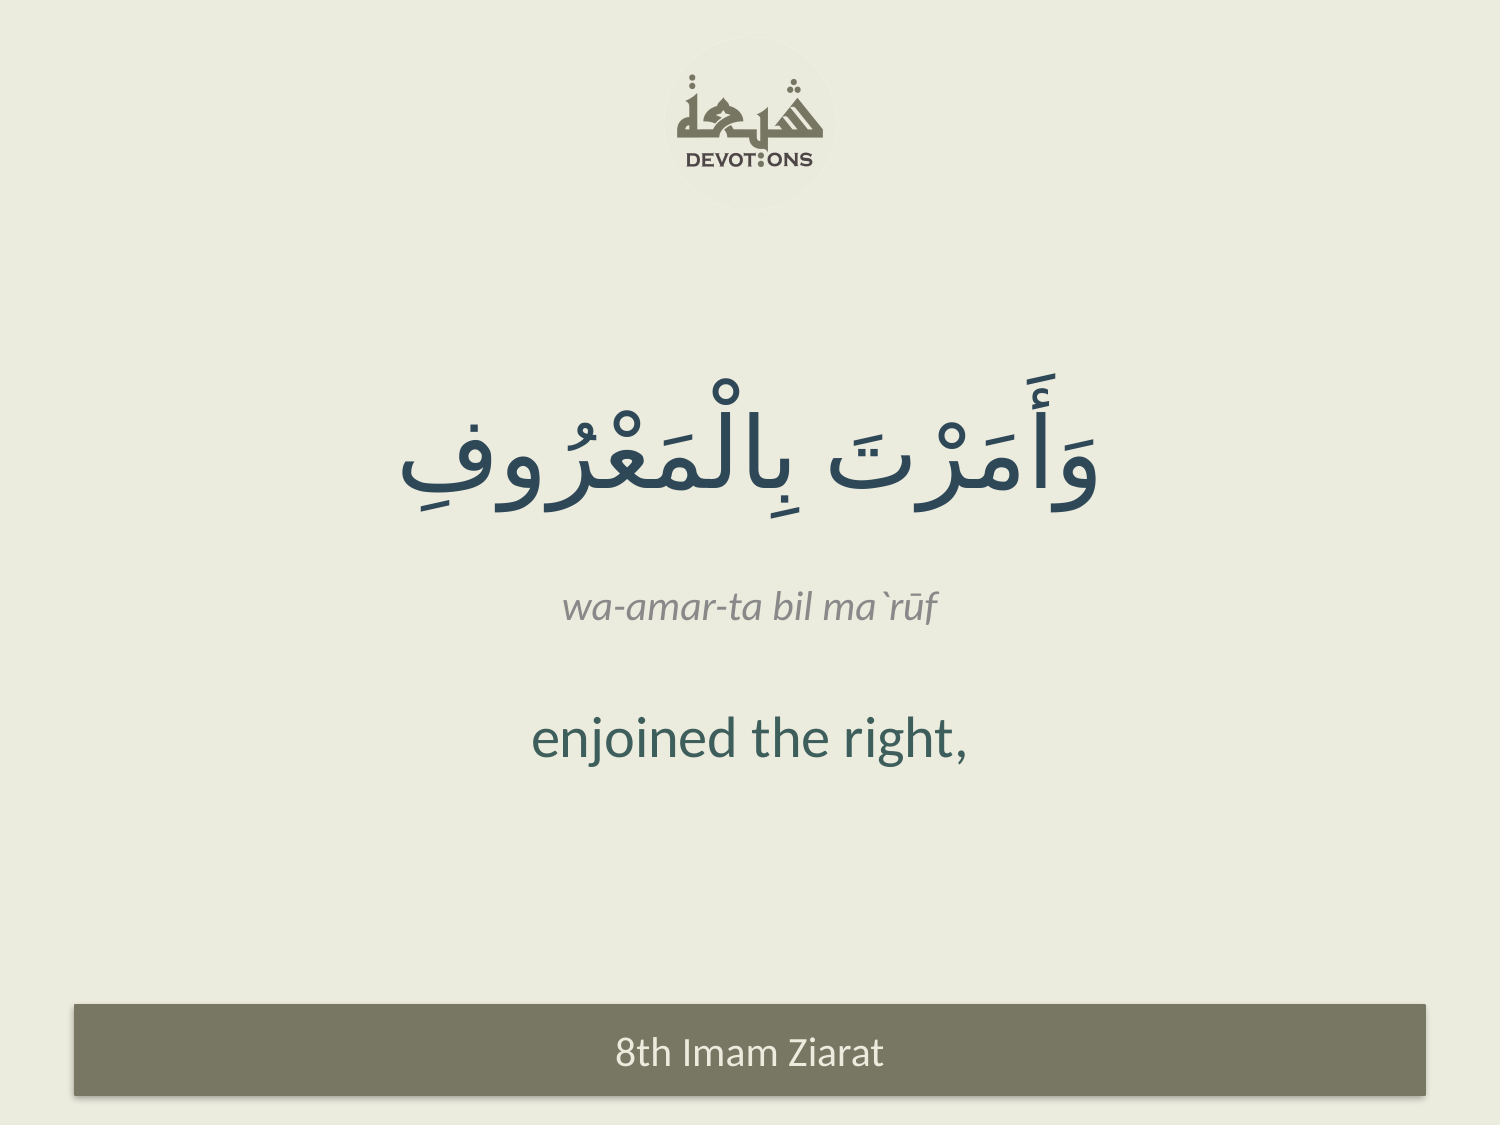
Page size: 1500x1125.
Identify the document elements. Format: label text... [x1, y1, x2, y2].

text_box 8th Imam Ziarat [600, 1017, 900, 1083]
picture [656, 29, 844, 218]
text_box وَأَمَرْتَ بِالْمَعْرُوفِ wa-amar-ta bil ma`rūf enjoined the right, [74, 381, 1425, 776]
text_box [74, 1004, 1426, 1096]
